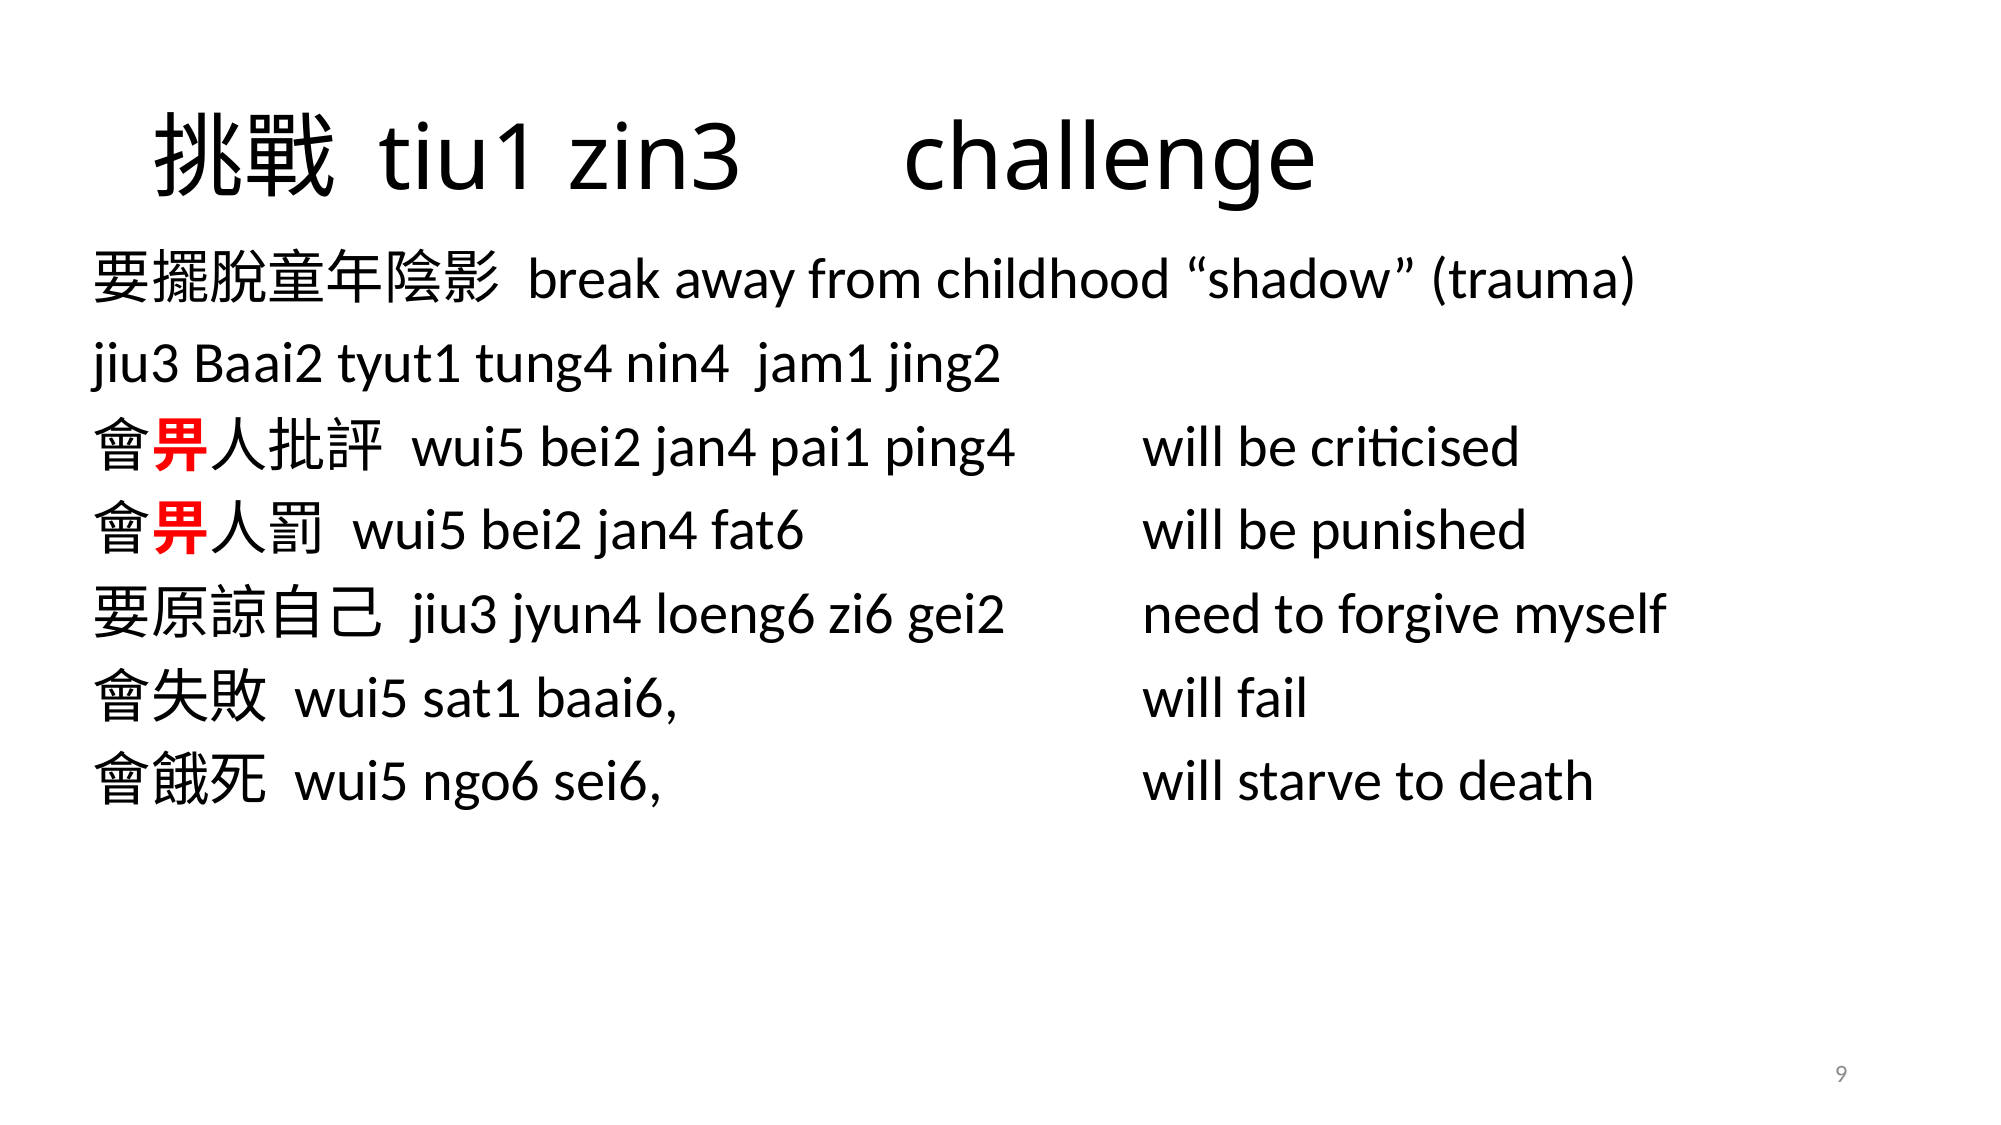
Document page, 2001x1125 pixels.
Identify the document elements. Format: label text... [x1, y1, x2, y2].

title 挑戰 tiu1 zin3 challenge [137, 51, 1863, 240]
slide_number 9 [1412, 1042, 1863, 1103]
list 要擺脫童年陰影 break away from childhood “shadow” (trauma) jiu3 Baai2 tyut1 tung4 nin4 jam1 jing2 會畀人批評 wui5 bei2 jan4 pai1 ping4 will be criticised 會畀人罰 wui5 bei2 jan4 fat6 will be punished 要原諒自己 jiu3 jyun4 loeng6 zi6 gei2 need to forgive myself 會失敗 wui5 sat1 baai6, will fail 會餓死 wui5 ngo6 sei6, will starve to death [77, 240, 1932, 1014]
